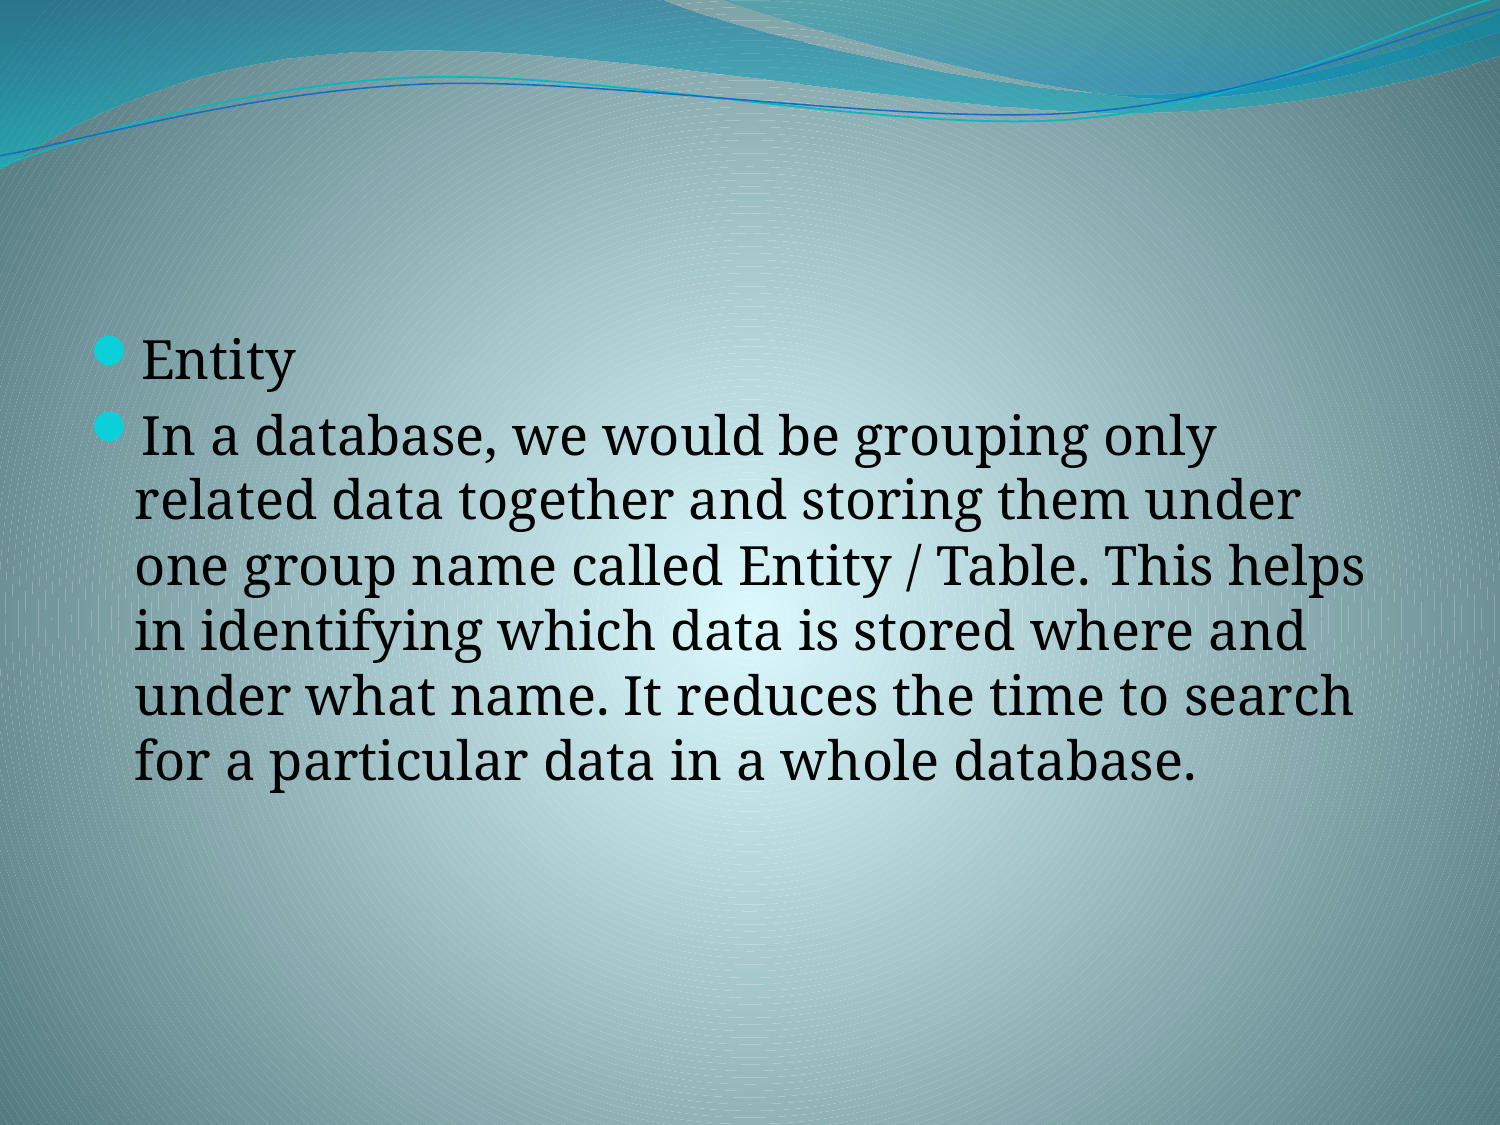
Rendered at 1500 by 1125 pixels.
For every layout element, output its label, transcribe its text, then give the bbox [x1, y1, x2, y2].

list Entity In a database, we would be grouping only related data together and storing them under one group name called Entity / Table. This helps in identifying which data is stored where and under what name. It reduces the time to search for a particular data in a whole database. [75, 317, 1425, 1038]
